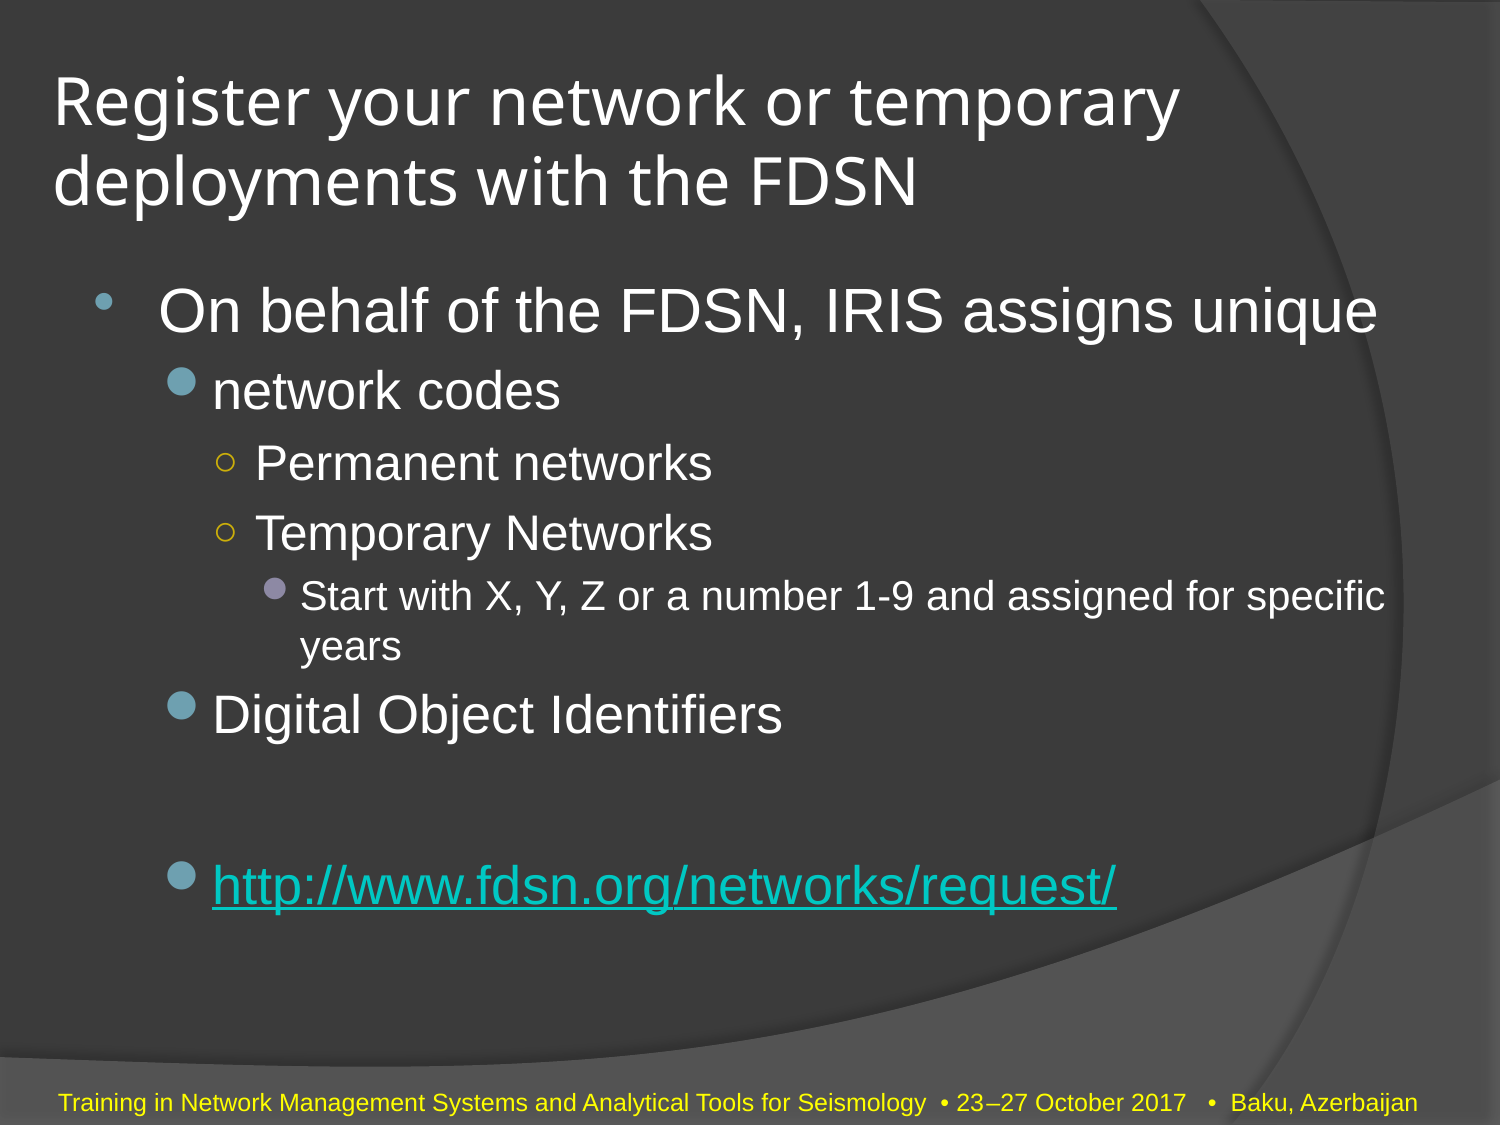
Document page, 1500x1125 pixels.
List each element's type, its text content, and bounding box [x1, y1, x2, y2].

title Register your network or temporary deployments with the FDSN [45, 45, 1270, 233]
list On behalf of the FDSN, IRIS assigns unique network codes Permanent networks Temporary Networks Start with X, Y, Z or a number 1-9 and assigned for specific years Digital Object Identifiers http://www.fdsn.org/networks/request/ [75, 262, 1418, 1005]
text_box Training in Network Management Systems and Analytical Tools for Seismology • 23–27 October 2017 • Baku, Azerbaijan [0, 1079, 1478, 1125]
